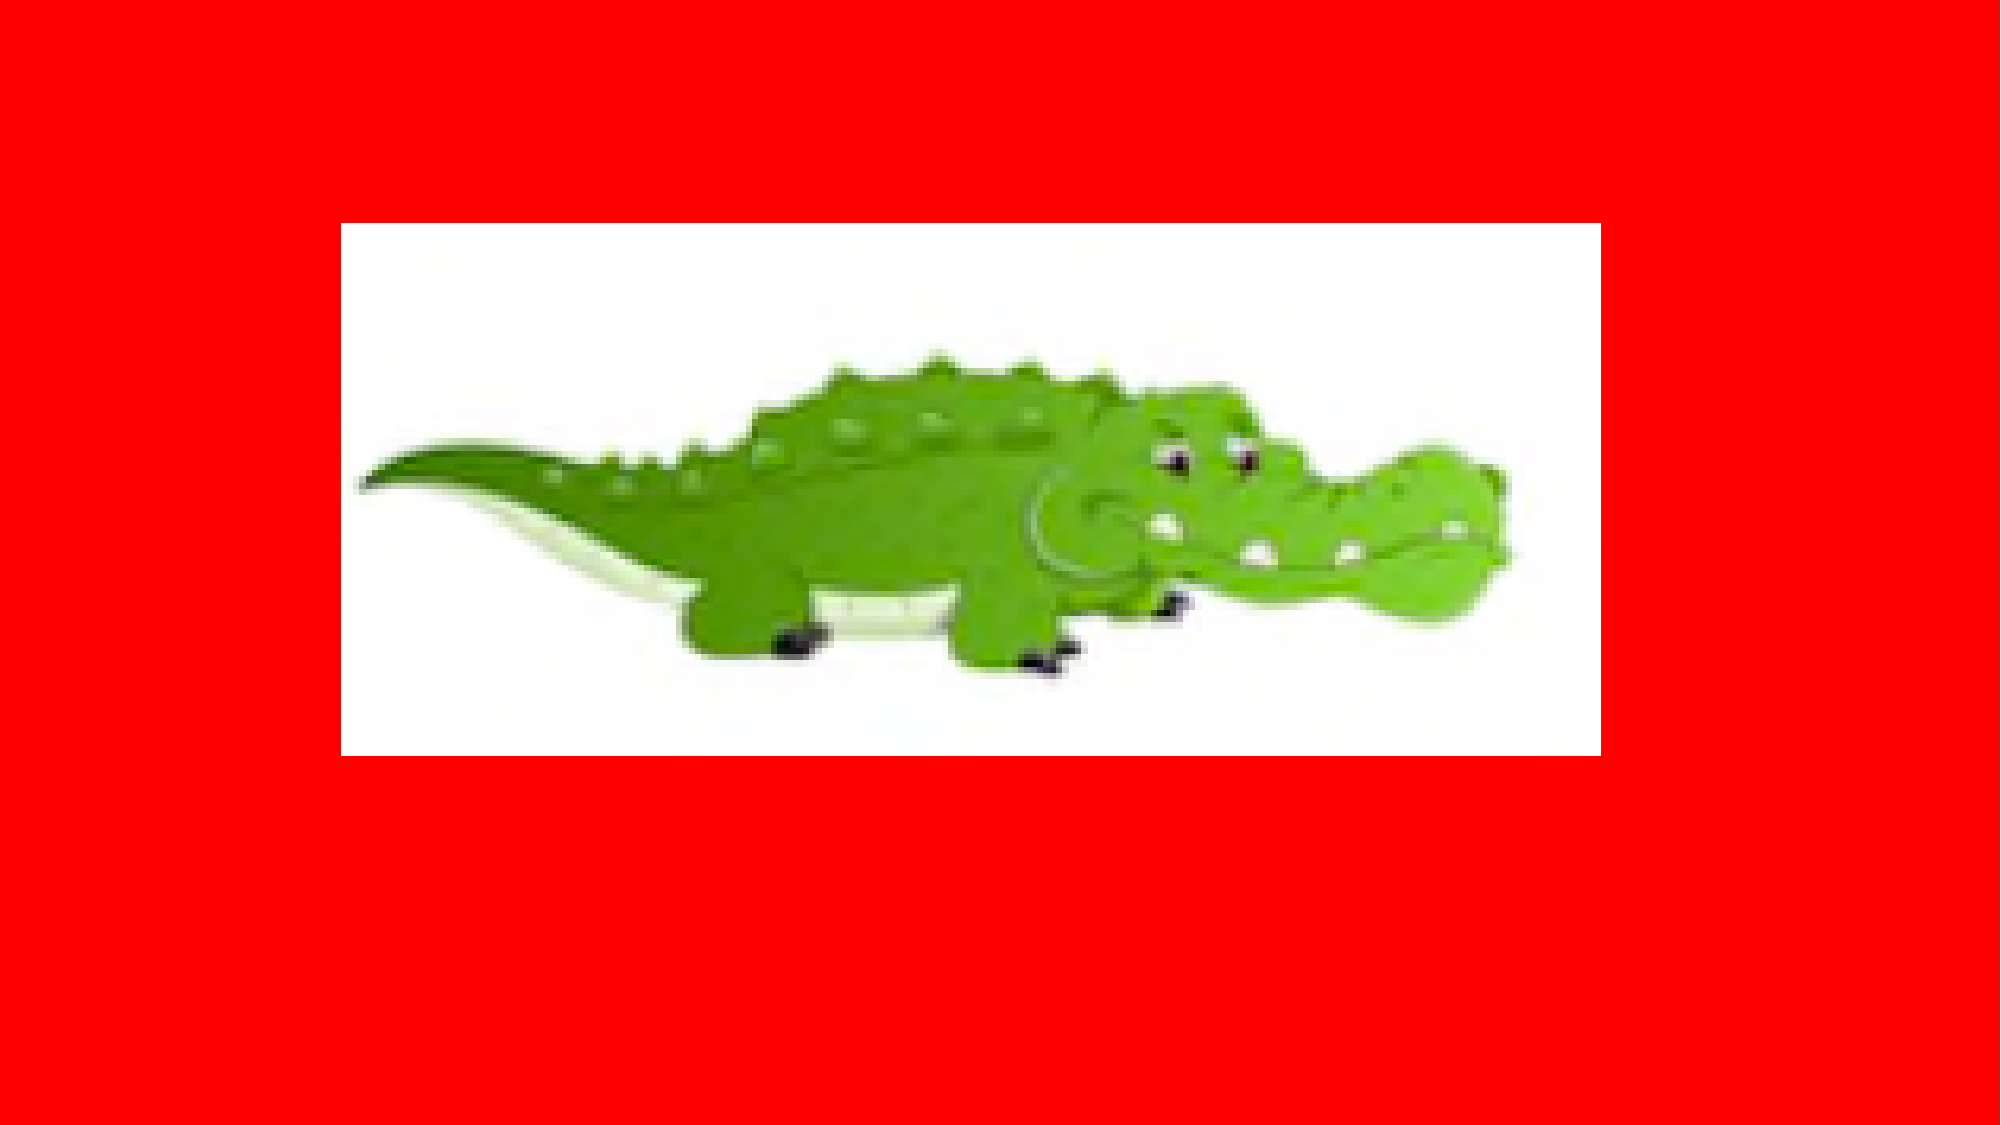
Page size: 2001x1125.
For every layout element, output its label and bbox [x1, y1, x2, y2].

list [341, 223, 1601, 756]
